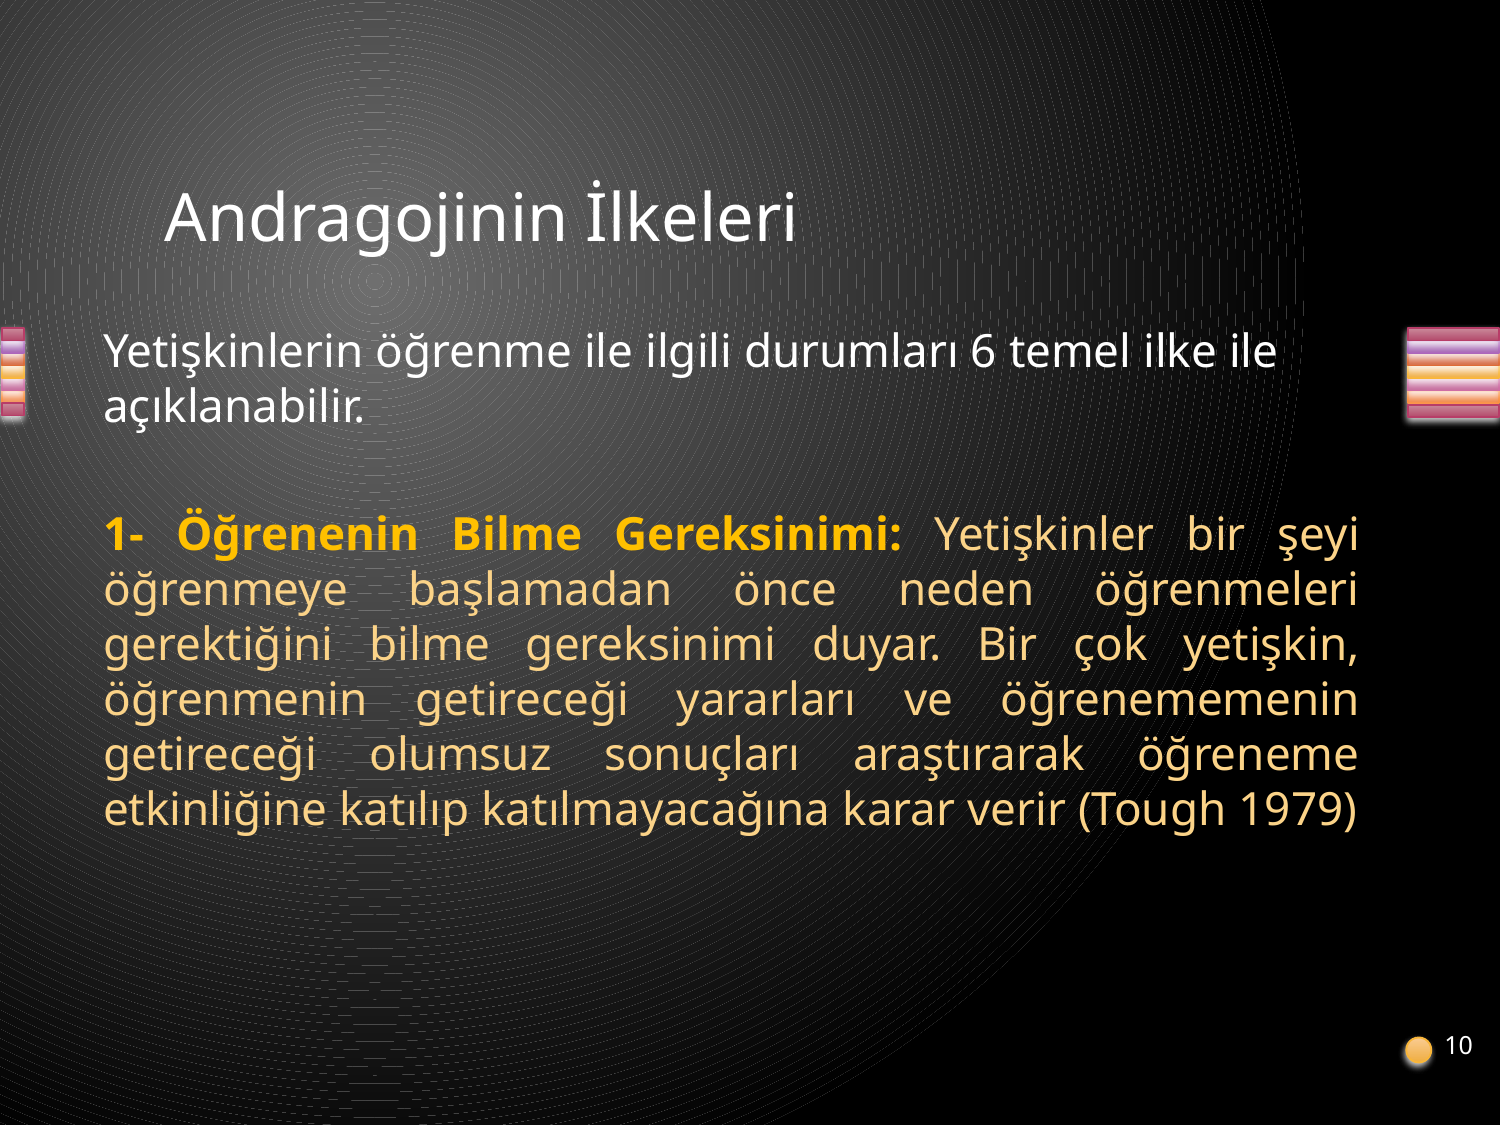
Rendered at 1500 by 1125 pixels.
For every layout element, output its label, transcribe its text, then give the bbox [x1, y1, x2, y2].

slide_number 10 [1429, 1009, 1500, 1084]
list Yetişkinlerin öğrenme ile ilgili durumları 6 temel ilke ile açıklanabilir. 1- Öğrenenin Bilme Gereksinimi: Yetişkinler bir şeyi öğrenmeye başlamadan önce neden öğrenmeleri gerektiğini bilme gereksinimi duyar. Bir çok yetişkin, öğrenmenin getireceği yararları ve öğrenememenin getireceği olumsuz sonuçları araştırarak öğreneme etkinliğine katılıp katılmayacağına karar verir (Tough 1979) [88, 314, 1375, 976]
title Andragojinin İlkeleri [150, 75, 1413, 263]
